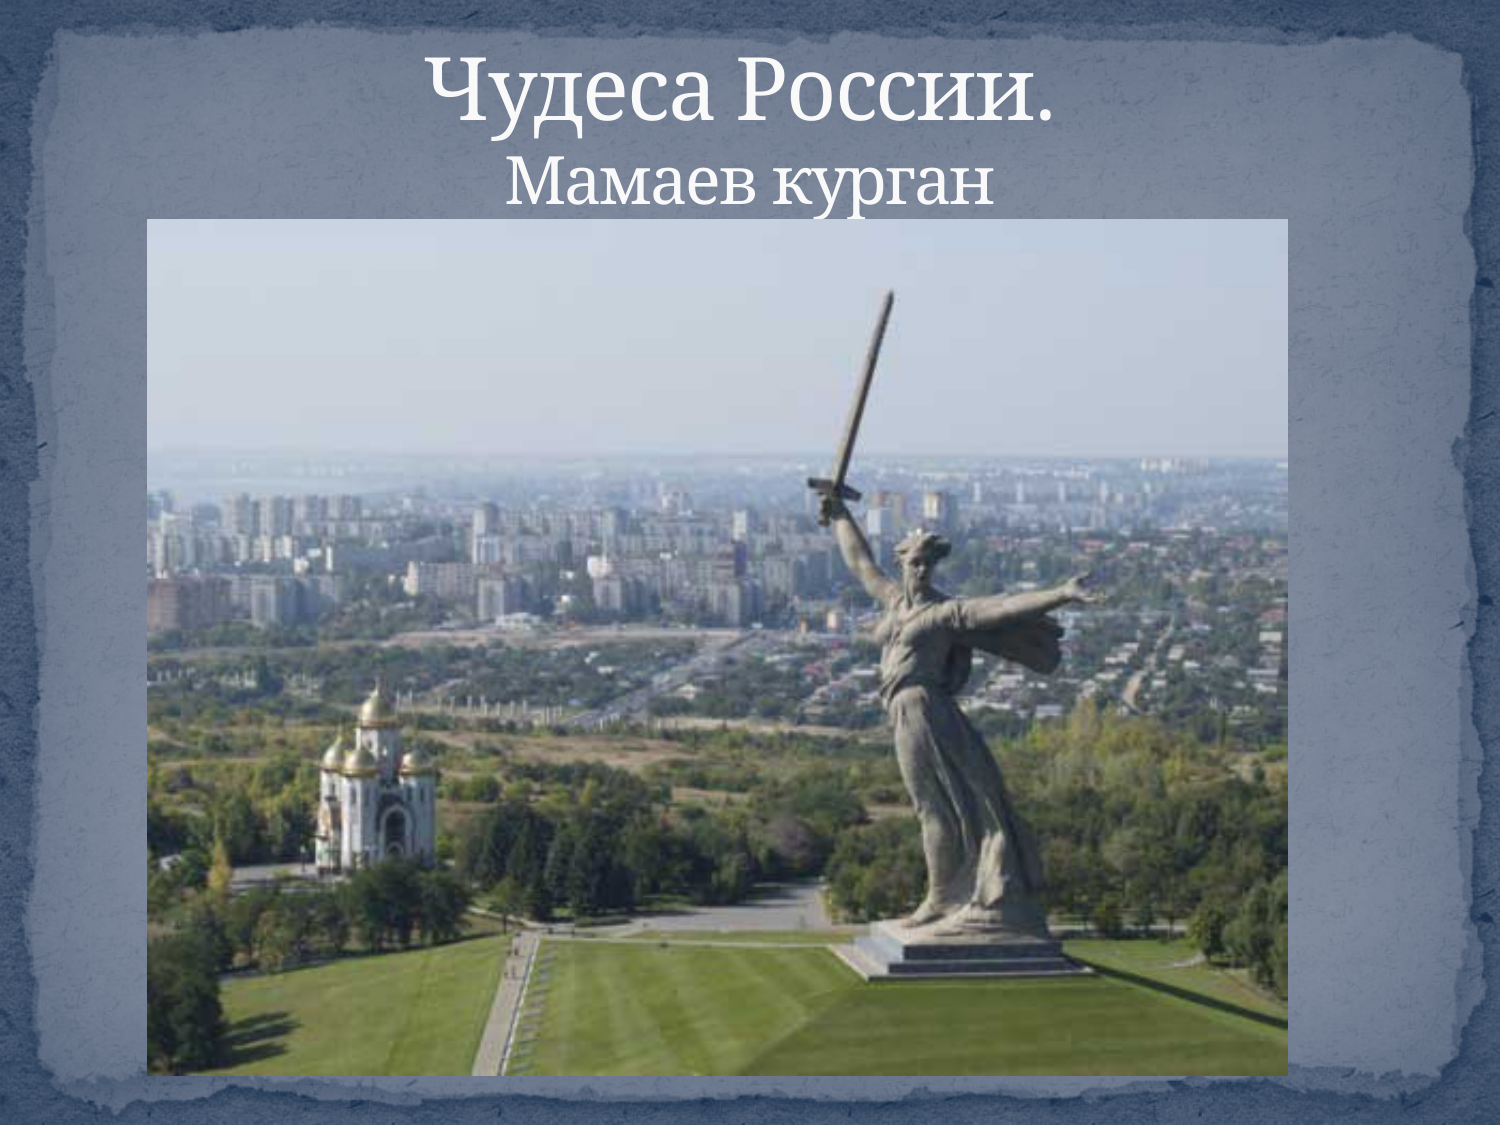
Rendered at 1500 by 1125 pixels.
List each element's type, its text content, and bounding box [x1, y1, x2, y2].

picture [147, 219, 1288, 1076]
title Чудеса России. Мамаев курган [74, 24, 1425, 225]
